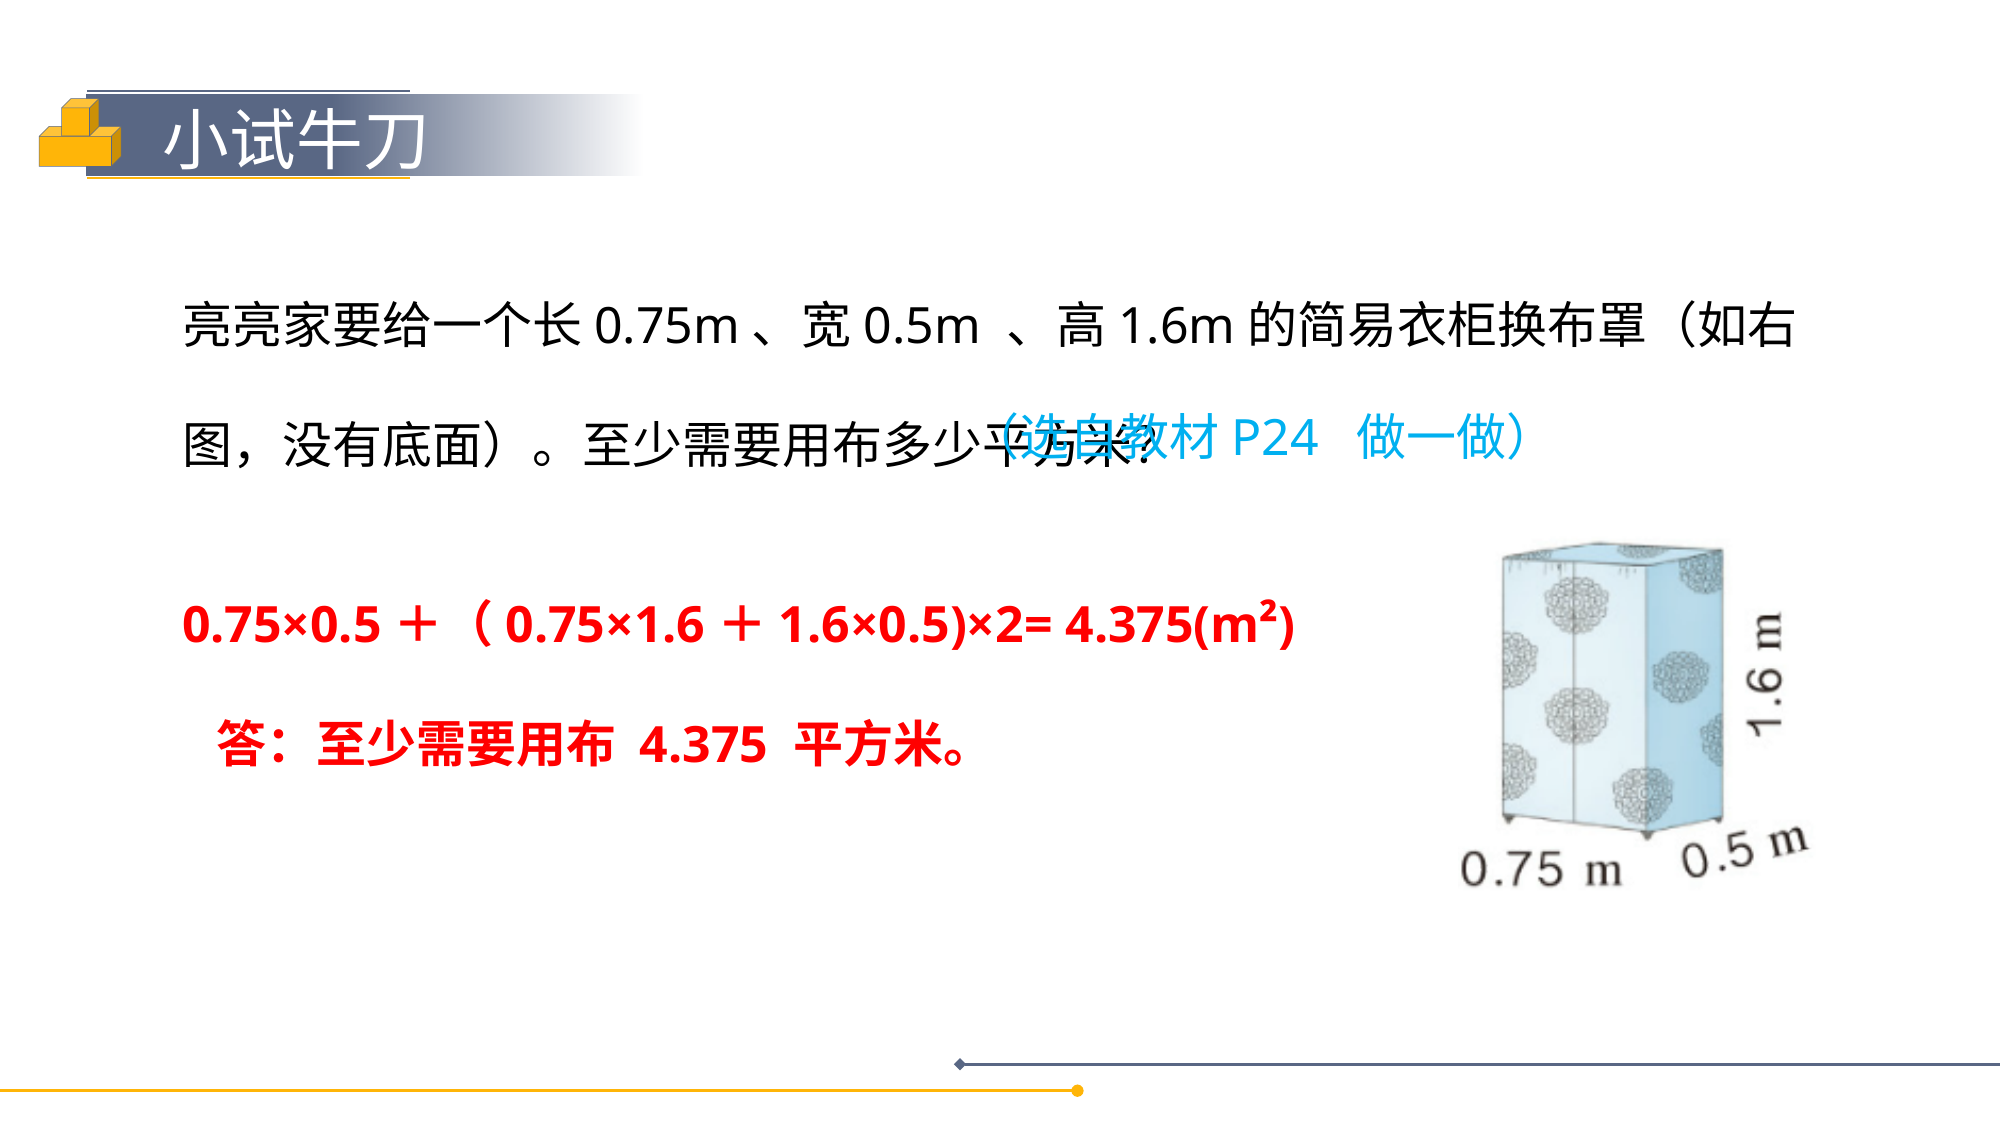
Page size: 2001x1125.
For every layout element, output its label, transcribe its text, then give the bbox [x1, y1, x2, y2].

text_box （选自教材P24 做一做） [954, 391, 1748, 473]
text_box 0.75×0.5＋（0.75×1.6＋1.6×0.5)×2= 4.375(m²) 答：至少需要用布 4.375 平方米。 [167, 524, 1524, 780]
text_box 亮亮家要给一个长0.75m、宽0.5m 、高1.6m的简易衣柜换布罩（如右图，没有底面）。至少需要用布多少平方米？ [167, 226, 1884, 592]
picture [1458, 533, 1820, 899]
